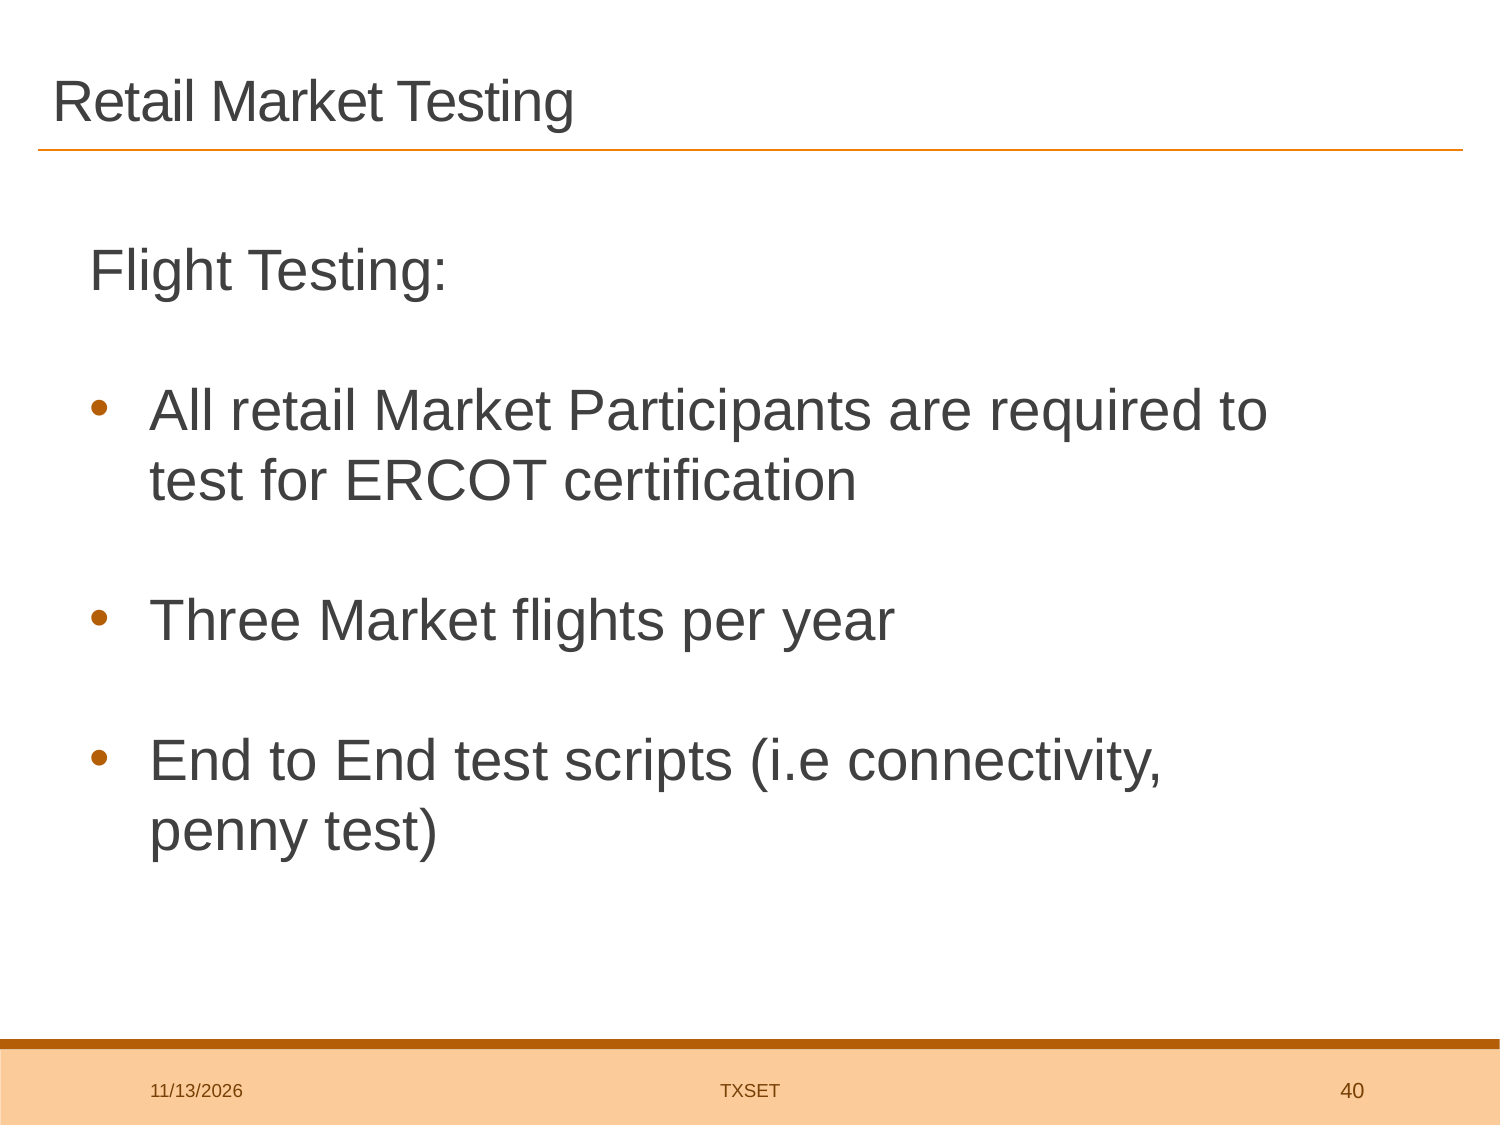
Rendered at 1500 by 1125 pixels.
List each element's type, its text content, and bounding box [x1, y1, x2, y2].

text_box Flight Testing: All retail Market Participants are required to test for ERCOT certification Three Market flights per year End to End test scripts (i.e connectivity, penny test) [74, 224, 1330, 930]
footer TxSET [453, 1059, 1047, 1120]
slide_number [135, 1059, 440, 1120]
title Retail Market Testing [37, 37, 1275, 141]
slide_number 40 [1218, 1059, 1380, 1120]
